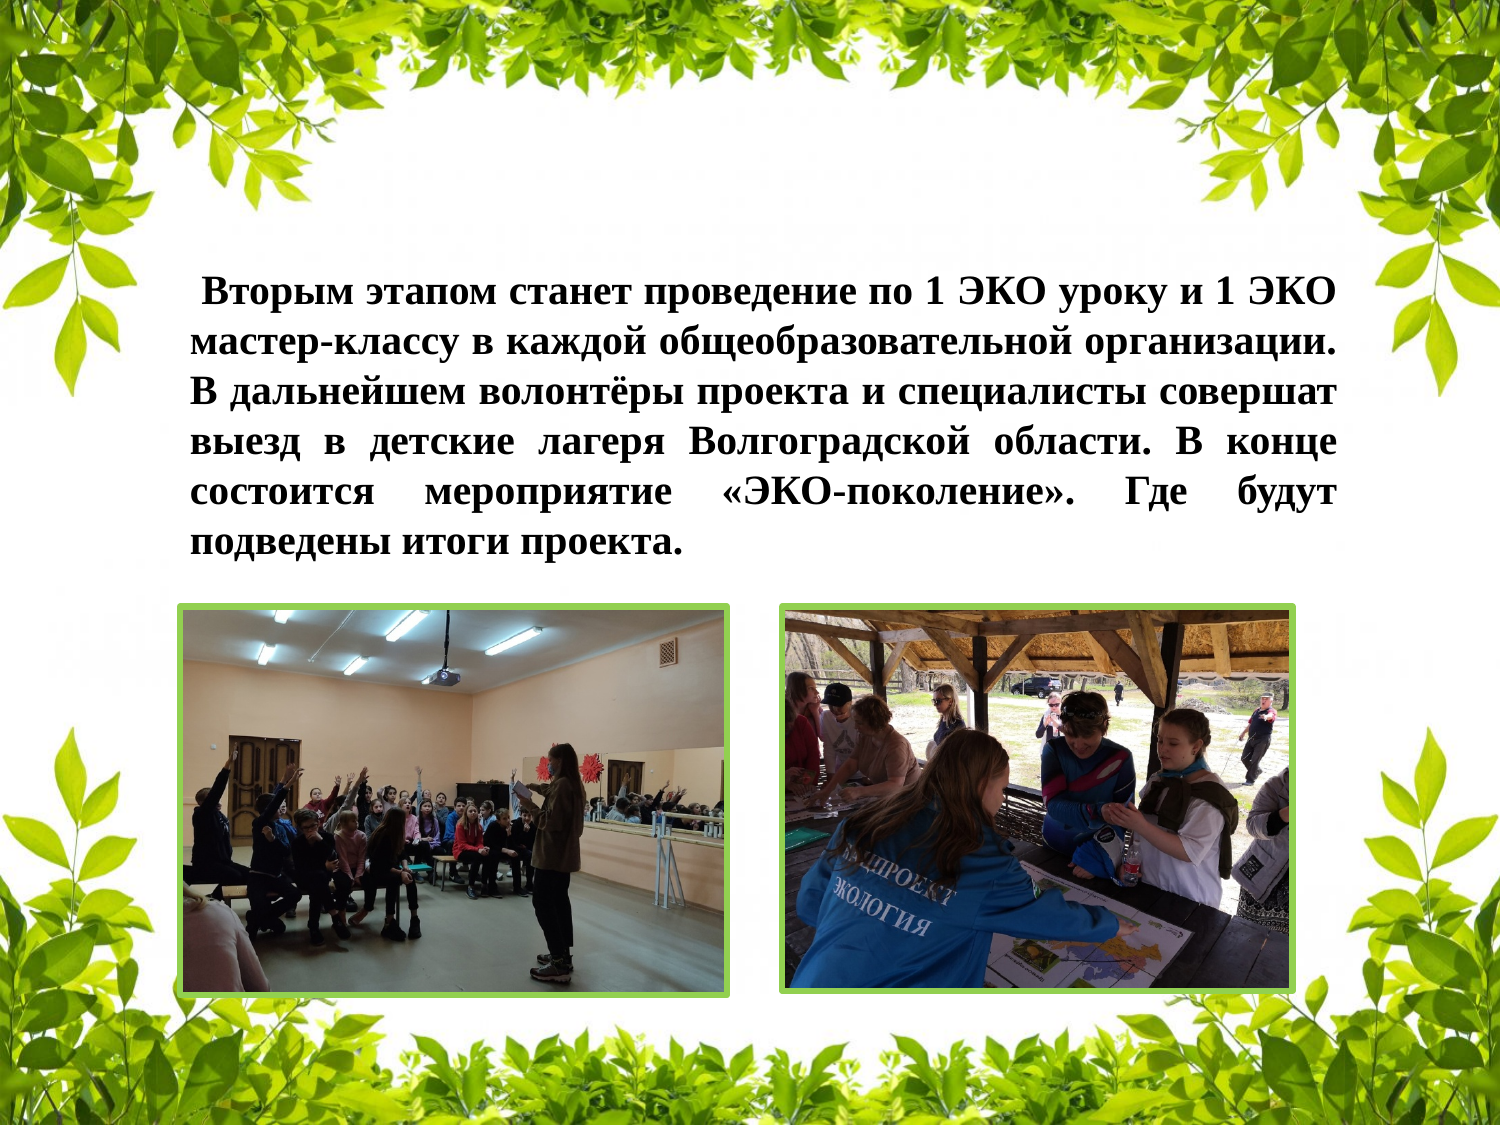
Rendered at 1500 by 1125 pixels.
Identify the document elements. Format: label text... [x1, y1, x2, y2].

text_box Вторым этапом станет проведение по 1 ЭКО уроку и 1 ЭКО мастер-классу в каждой общеобразовательной организации. В дальнейшем волонтёры проекта и специалисты совершат выезд в детские лагеря Волгоградской области. В конце состоится мероприятие «ЭКО-поколение». Где будут подведены итоги проекта. [100, 255, 1353, 621]
picture [0, 0, 1500, 1125]
